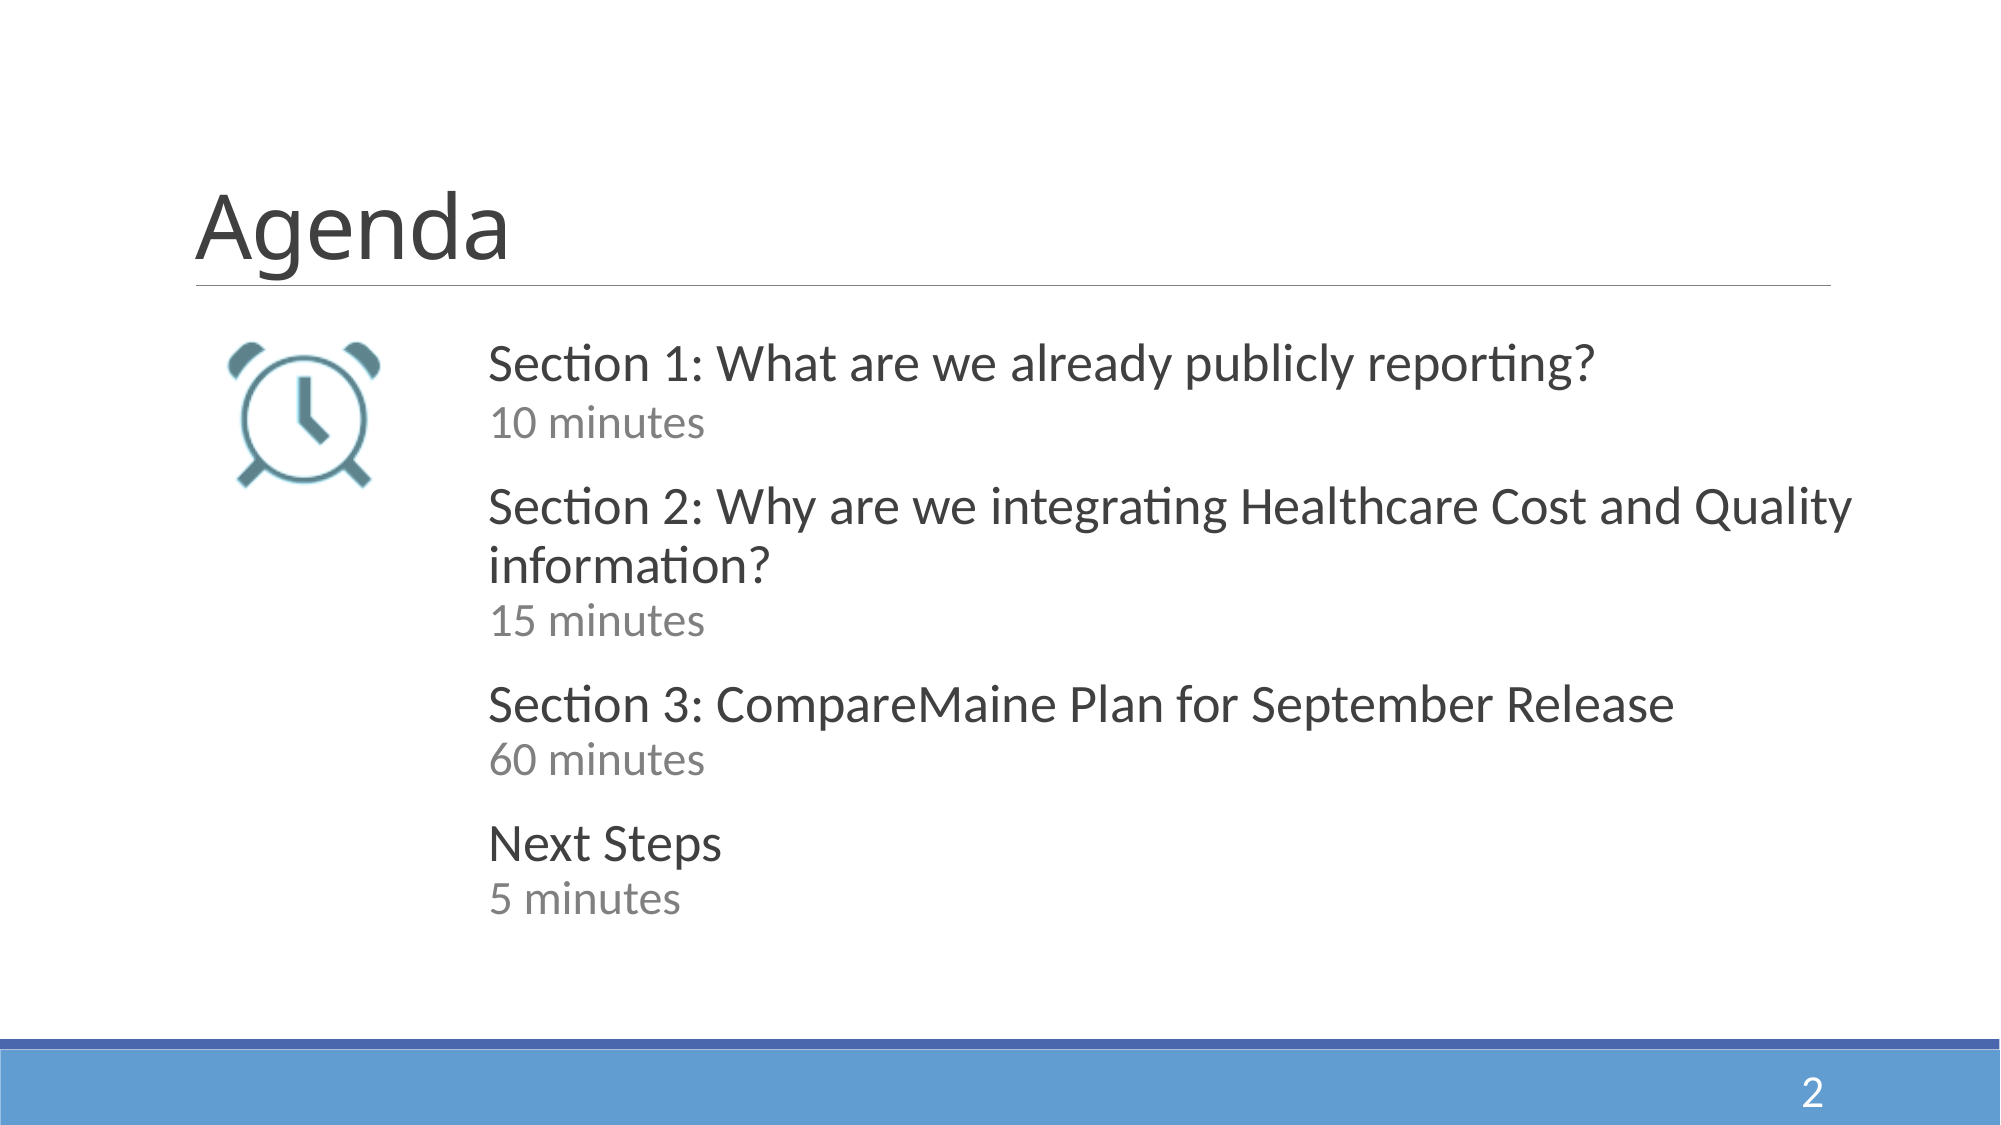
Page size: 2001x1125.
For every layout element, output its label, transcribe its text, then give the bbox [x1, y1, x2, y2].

picture [200, 326, 405, 504]
slide_number 2 [1624, 1059, 1840, 1120]
title Agenda [180, 47, 1840, 285]
list Section 1: What are we already publicly reporting? 10 minutes Section 2: Why are we integrating Healthcare Cost and Quality information? 15 minutes Section 3: CompareMaine Plan for September Release 60 minutes Next Steps 5 minutes [488, 326, 1943, 996]
